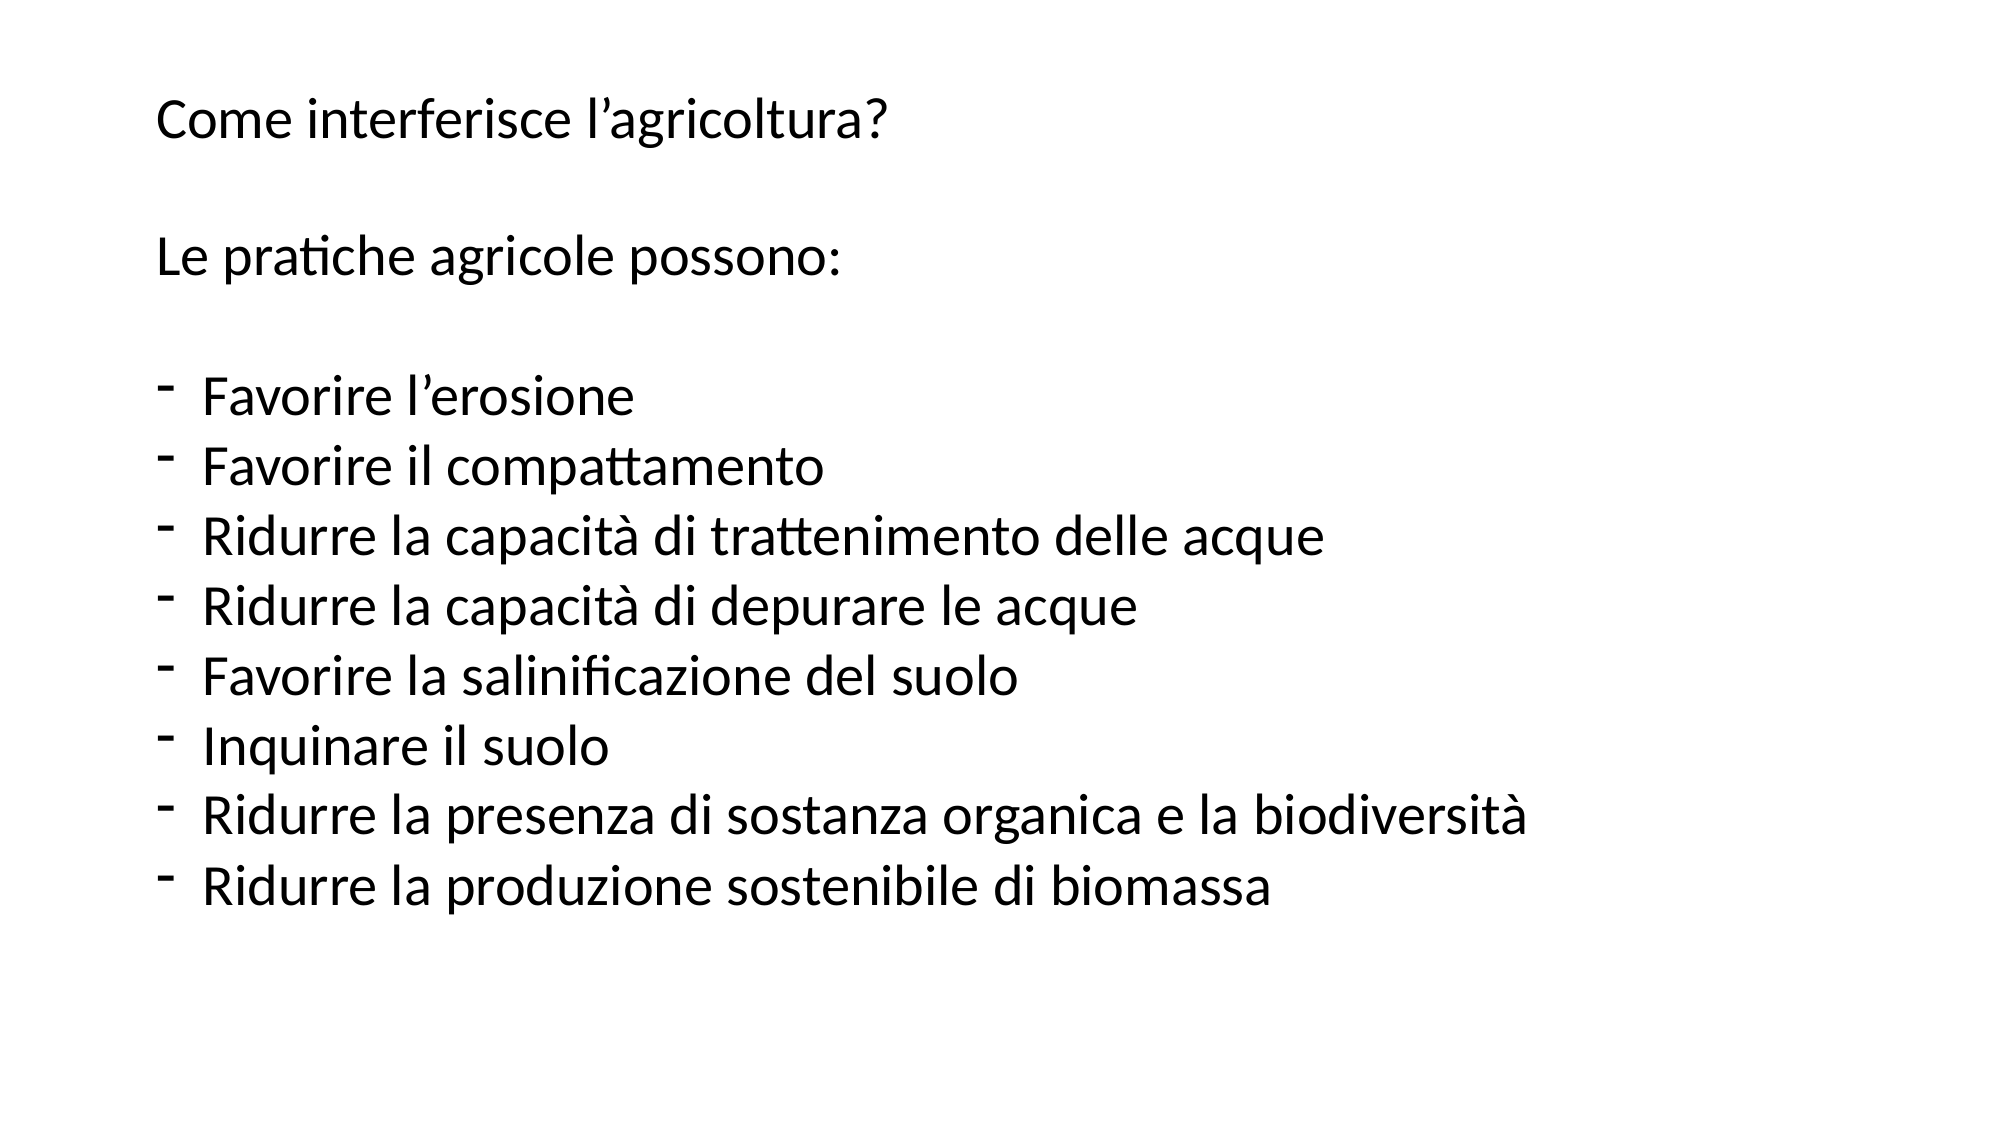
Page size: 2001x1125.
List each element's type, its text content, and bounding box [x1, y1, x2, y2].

text_box Come interferisce l’agricoltura? [141, 72, 1761, 158]
text_box Le pratiche agricole possono: Favorire l’erosione Favorire il compattamento Ridurre la capacità di trattenimento delle acque Ridurre la capacità di depurare le acque Favorire la salinificazione del suolo Inquinare il suolo Ridurre la presenza di sostanza organica e la biodiversità Ridurre la produzione sostenibile di biomassa [141, 209, 1803, 925]
